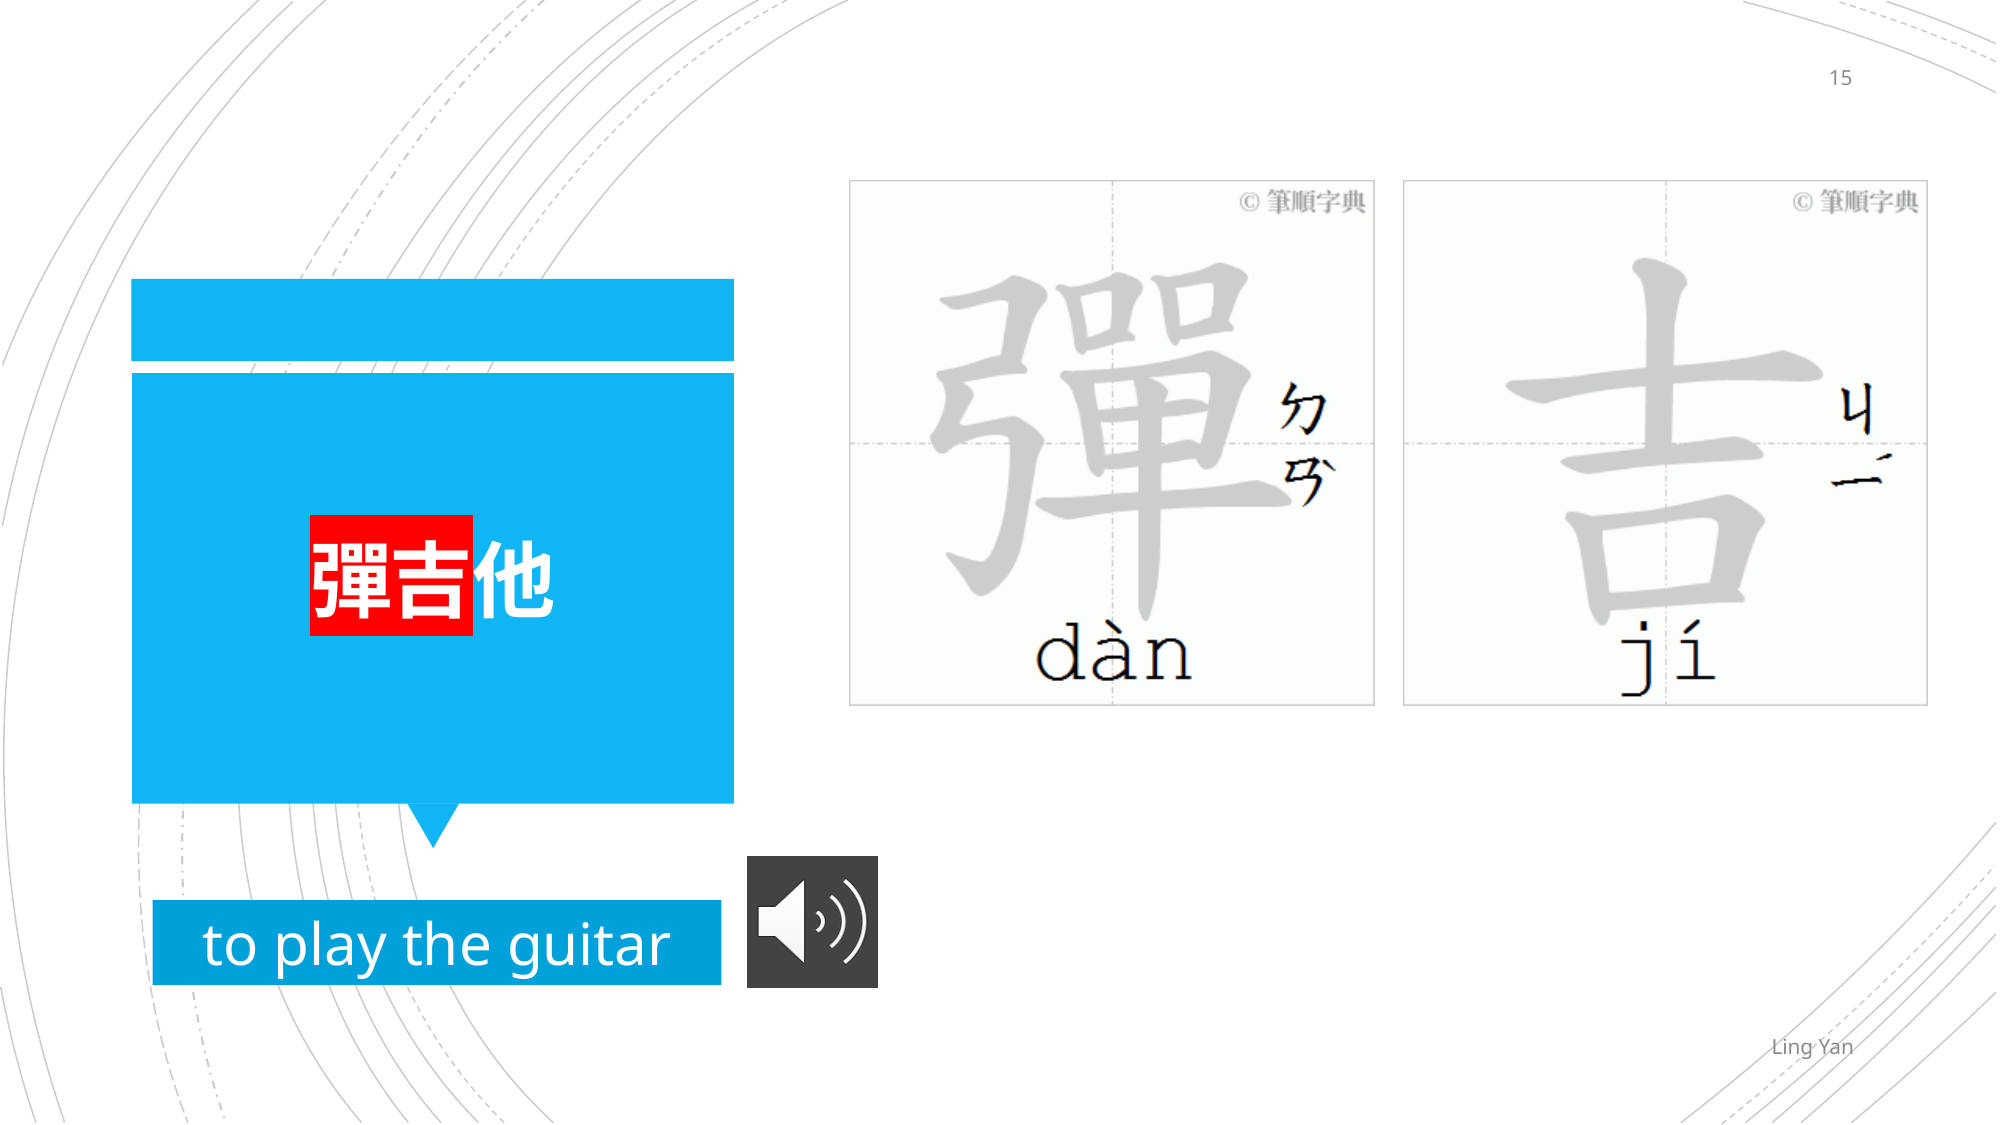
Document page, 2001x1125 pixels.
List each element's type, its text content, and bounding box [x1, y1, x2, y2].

footer Ling Yan [131, 1021, 1869, 1074]
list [849, 180, 1376, 707]
slide_number 15 [1717, 52, 1868, 105]
text_box to play the guitar [152, 900, 722, 985]
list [1402, 180, 1929, 707]
picture [745, 854, 880, 989]
title 彈吉他 [145, 383, 721, 789]
